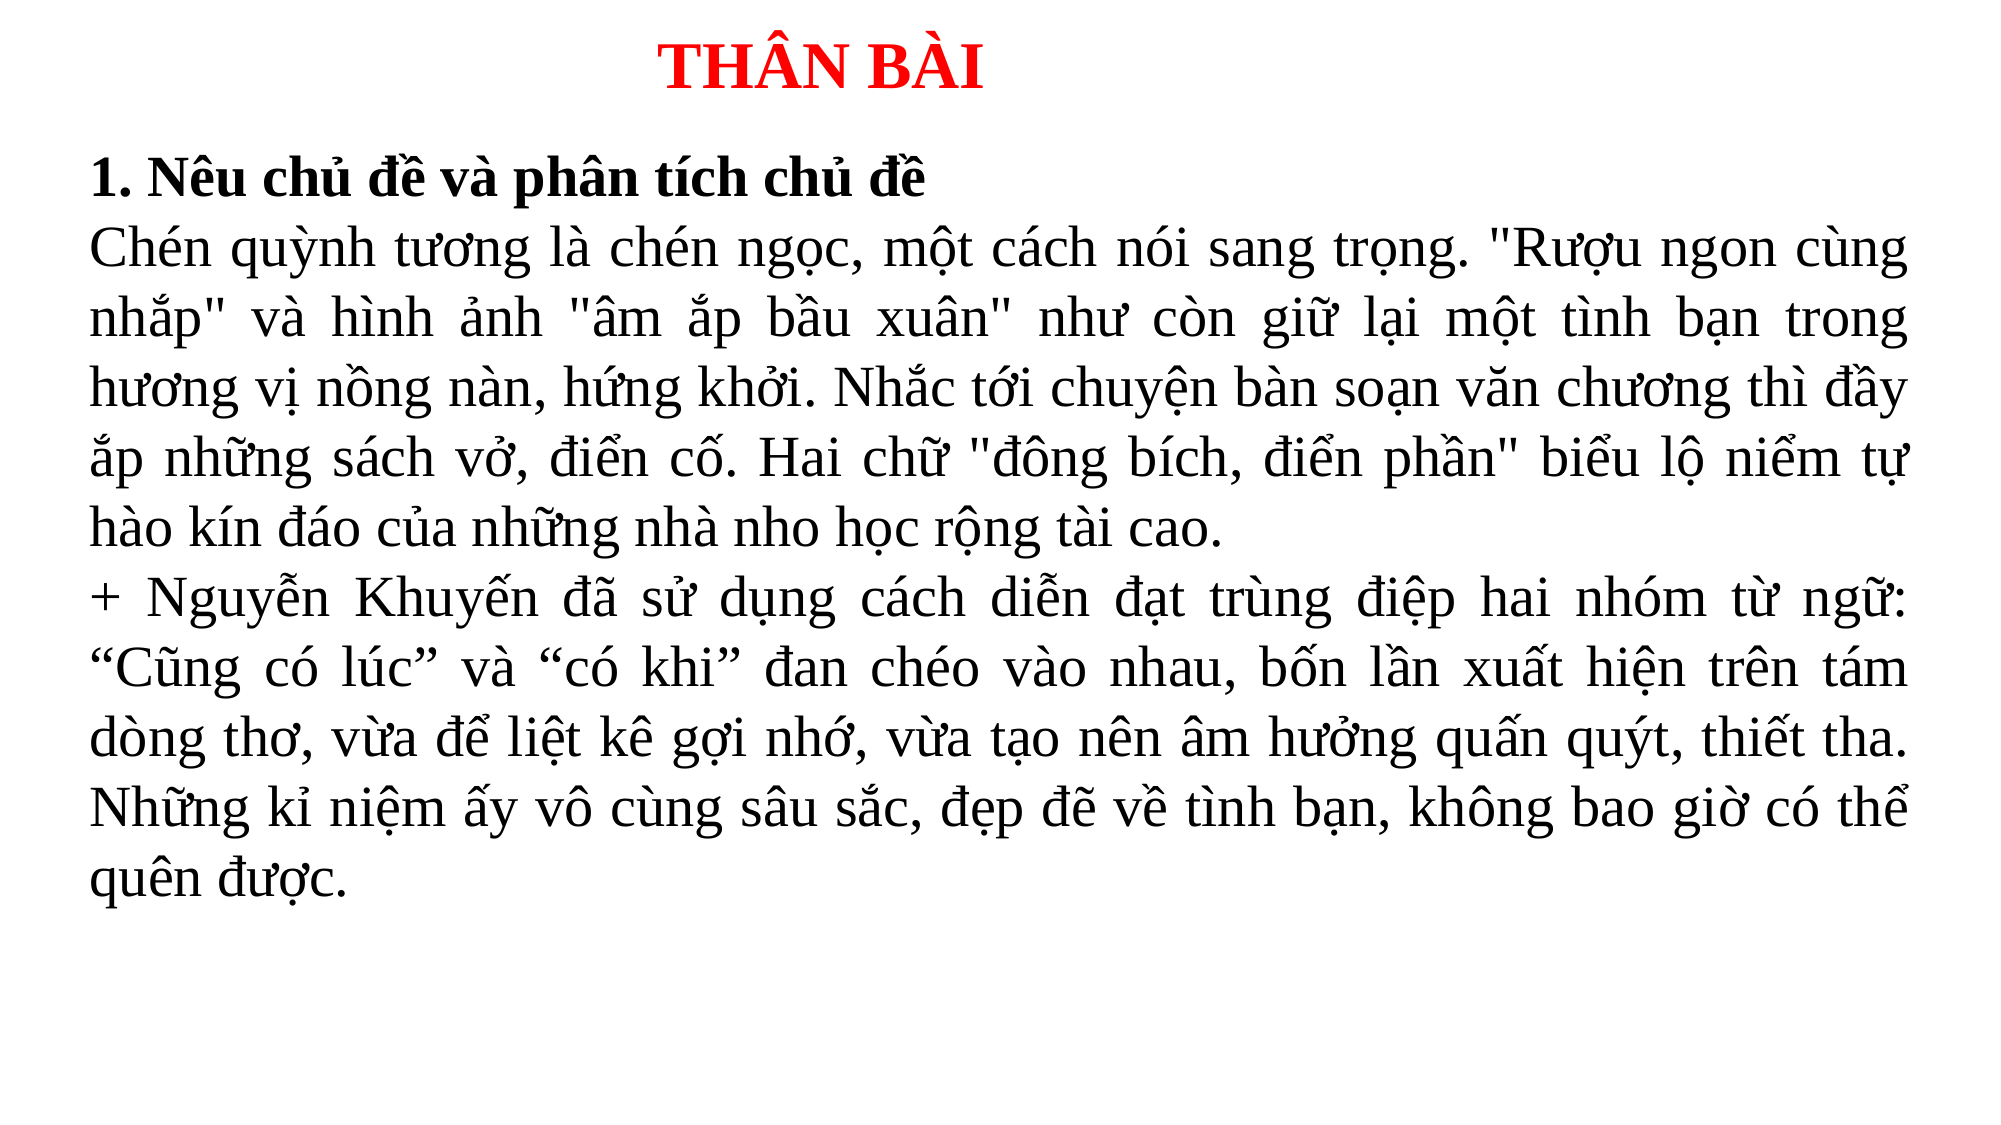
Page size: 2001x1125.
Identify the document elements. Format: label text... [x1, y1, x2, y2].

text_box 1. Nêu chủ đề và phân tích chủ đề Chén quỳnh tương là chén ngọc, một cách nói sang trọng. "Rượu ngon cùng nhắp" và hình ảnh "âm ắp bầu xuân" như còn giữ lại một tình bạn trong hương vị nồng nàn, hứng khởi. Nhắc tới chuyện bàn soạn văn chương thì đầy ắp những sách vở, điển cố. Hai chữ "đông bích, điển phần" biểu lộ niểm tự hào kín đáo của những nhà nho học rộng tài cao. + Nguyễn Khuyến đã sử dụng cách diễn đạt trùng điệp hai nhóm từ ngữ: “Cũng có lúc” và “có khi” đan chéo vào nhau, bốn lần xuất hiện trên tám dòng thơ, vừa để liệt kê gợi nhớ, vừa tạo nên âm hưởng quấn quýt, thiết tha. Những kỉ niệm ấy vô cùng sâu sắc, đẹp đẽ về tình bạn, không bao giờ có thể quên được. [75, 123, 1925, 916]
text_box THÂN BÀI [642, 14, 1283, 110]
